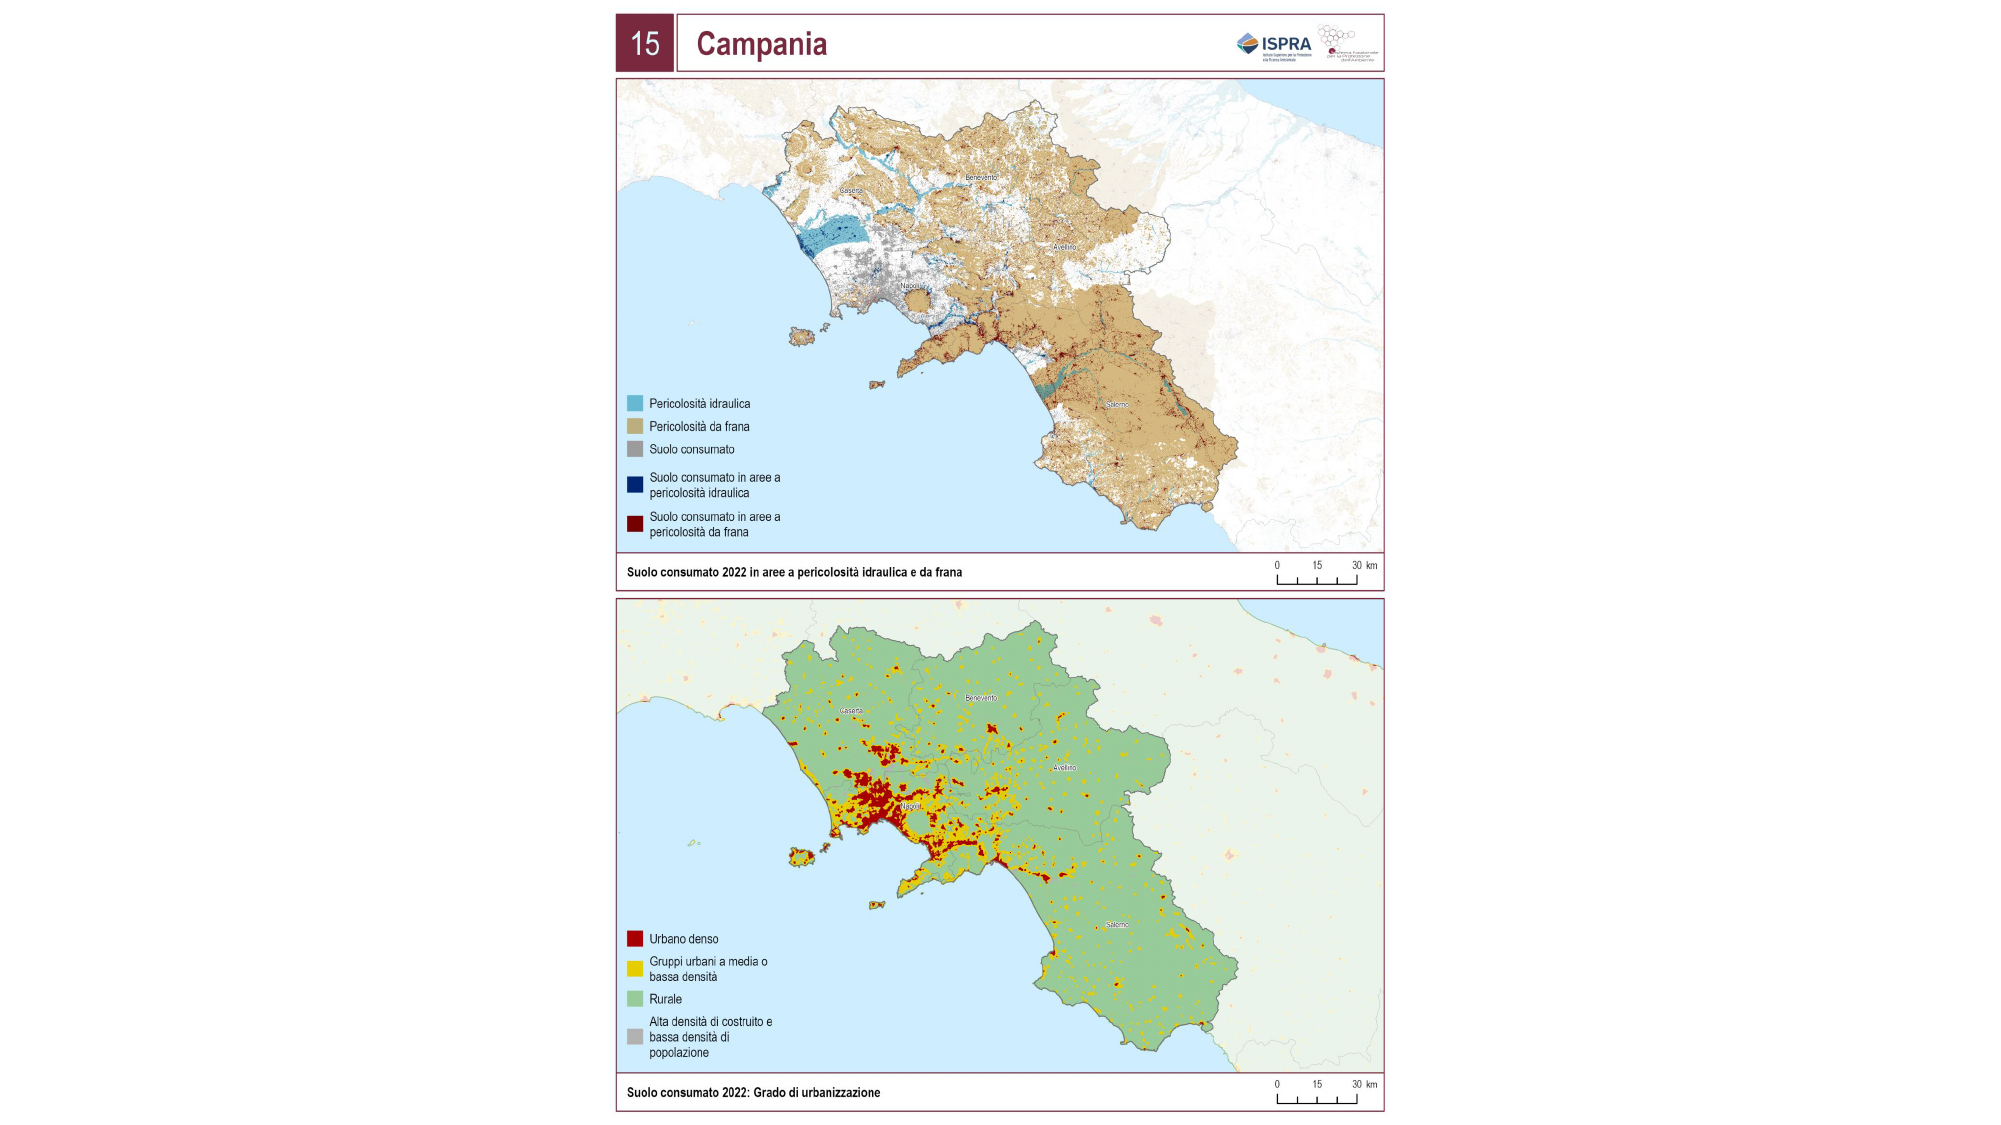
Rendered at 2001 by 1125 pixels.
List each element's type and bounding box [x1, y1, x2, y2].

picture [601, 0, 1399, 1125]
